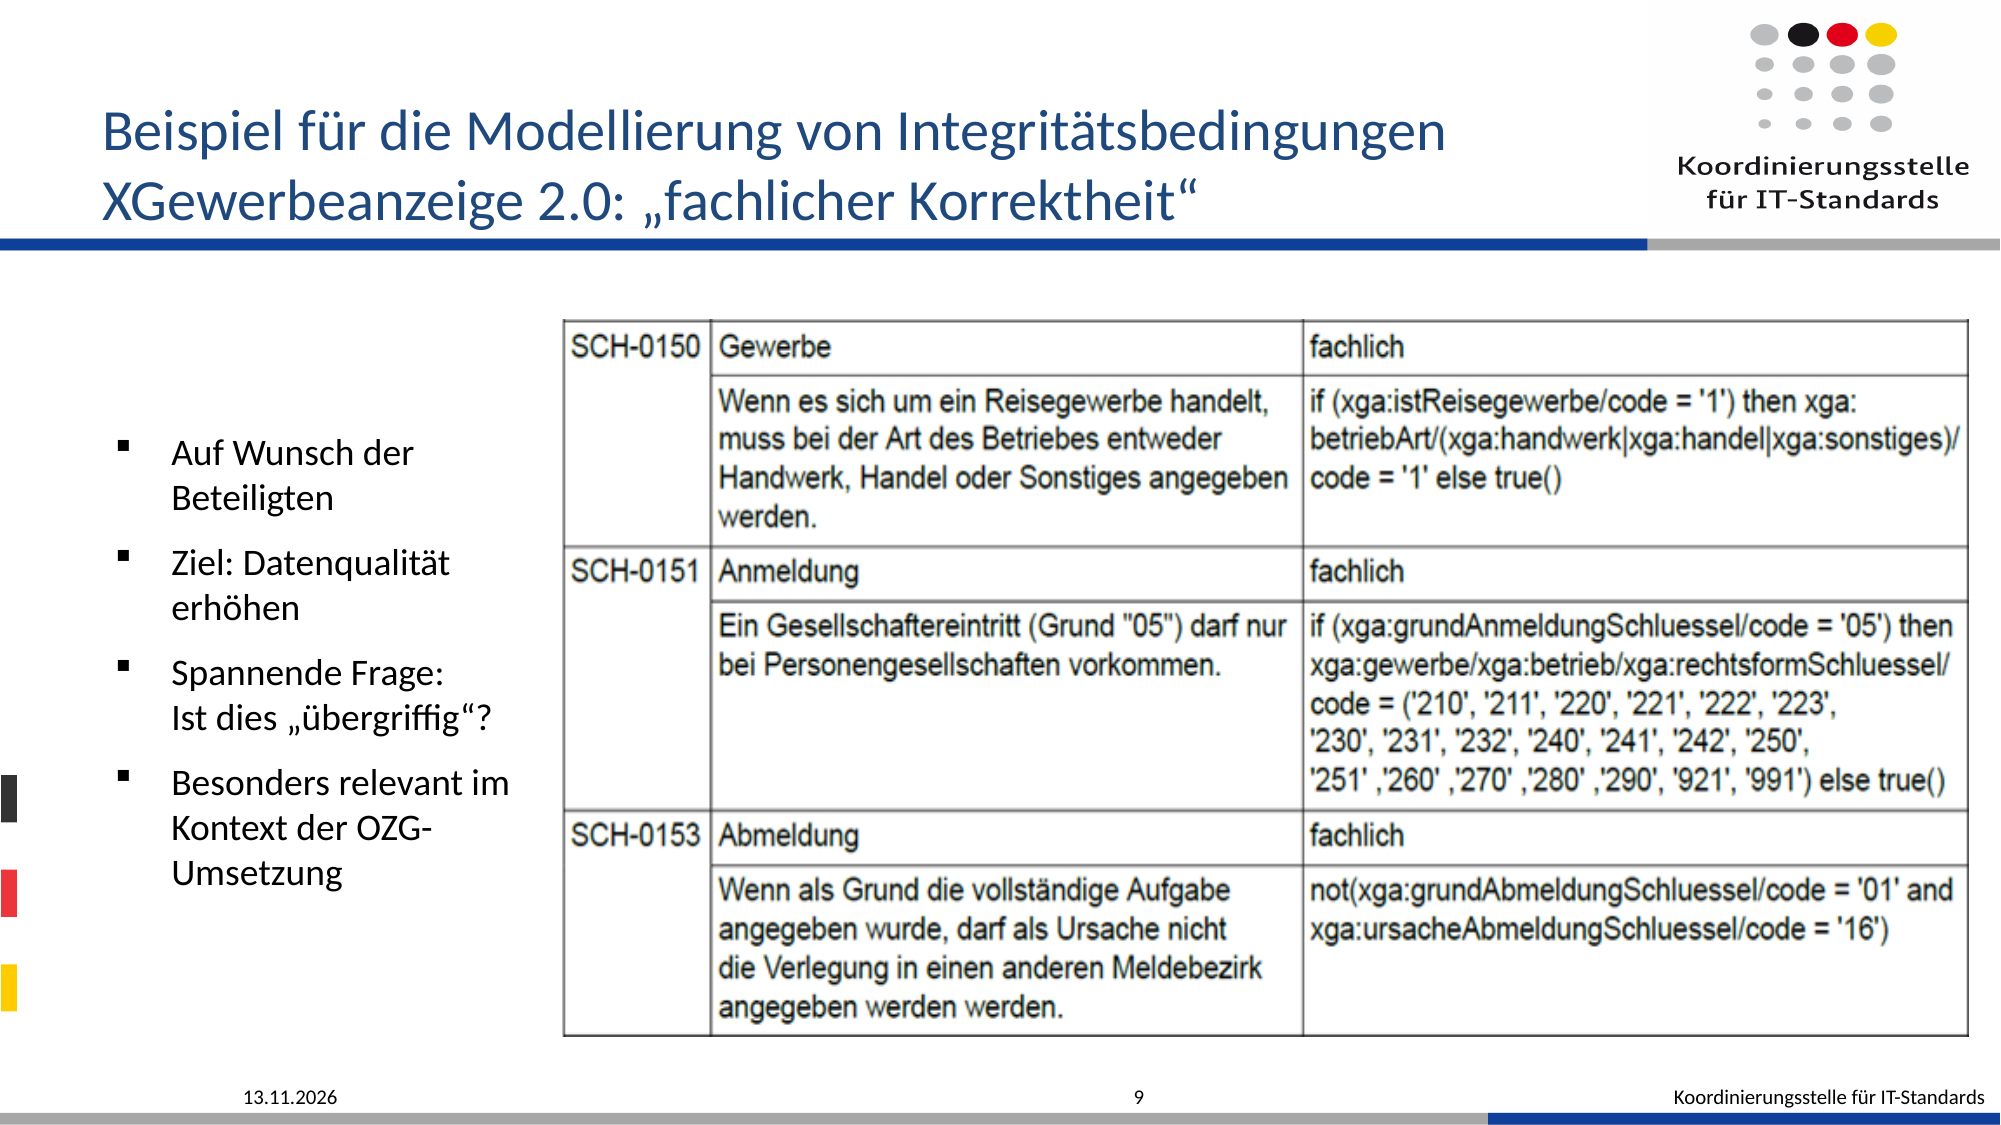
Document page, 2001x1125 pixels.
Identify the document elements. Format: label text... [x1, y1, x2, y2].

slide_number 9 [952, 1068, 1325, 1125]
list Auf Wunsch der Beteiligten Ziel: Datenqualität erhöhen Spannende Frage: Ist dies „übergriffig“? Besonders relevant im Kontext der OZG-Umsetzung [99, 420, 557, 1005]
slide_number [228, 1068, 695, 1125]
footer Koordinierungsstelle für IT-Standards [1488, 1068, 2000, 1125]
picture [562, 319, 1969, 1037]
picture [1647, 0, 2000, 232]
title Beispiel für die Modellierung von Integritätsbedingungen XGewerbeanzeige 2.0: „fachlicher Korrektheit“ [102, 45, 1648, 233]
